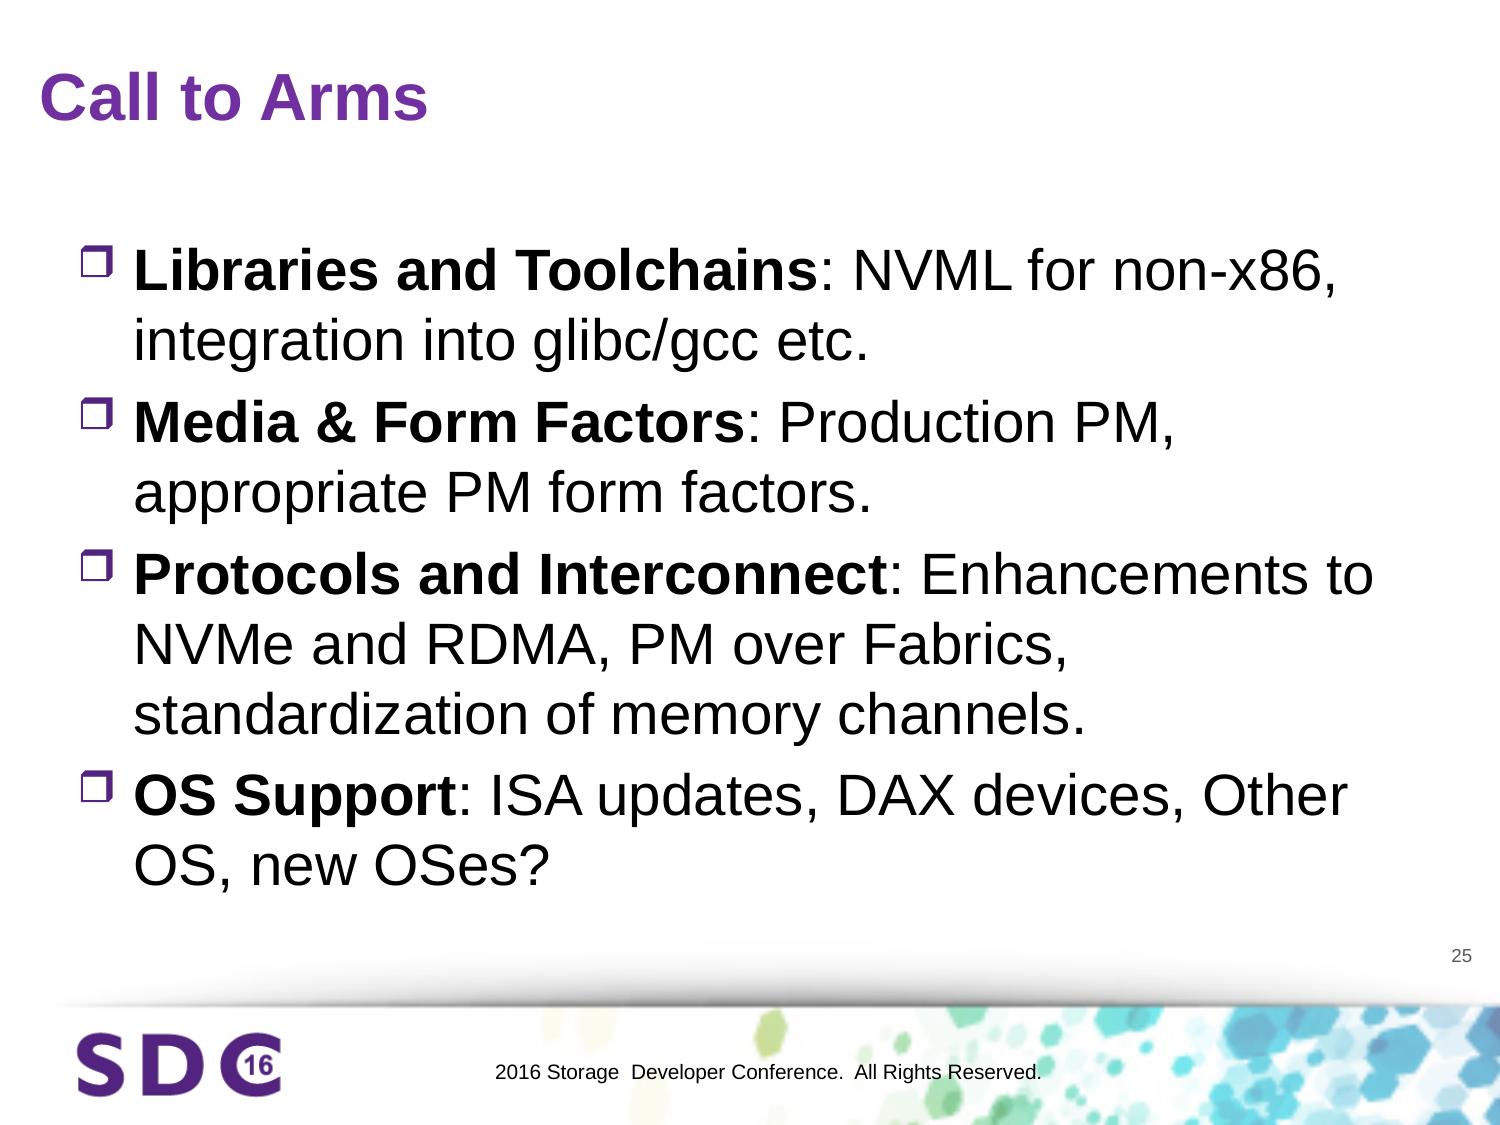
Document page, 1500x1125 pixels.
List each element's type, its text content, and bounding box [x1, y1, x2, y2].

title Call to Arms [24, 0, 1375, 188]
picture [0, 774, 1500, 1125]
slide_number 25 [1137, 924, 1488, 985]
list Libraries and Toolchains: NVML for non-x86, integration into glibc/gcc etc. Media & Form Factors: Production PM, appropriate PM form factors. Protocols and Interconnect: Enhancements to NVMe and RDMA, PM over Fabrics, standardization of memory channels. OS Support: ISA updates, DAX devices, Other OS, new OSes? [62, 224, 1413, 948]
